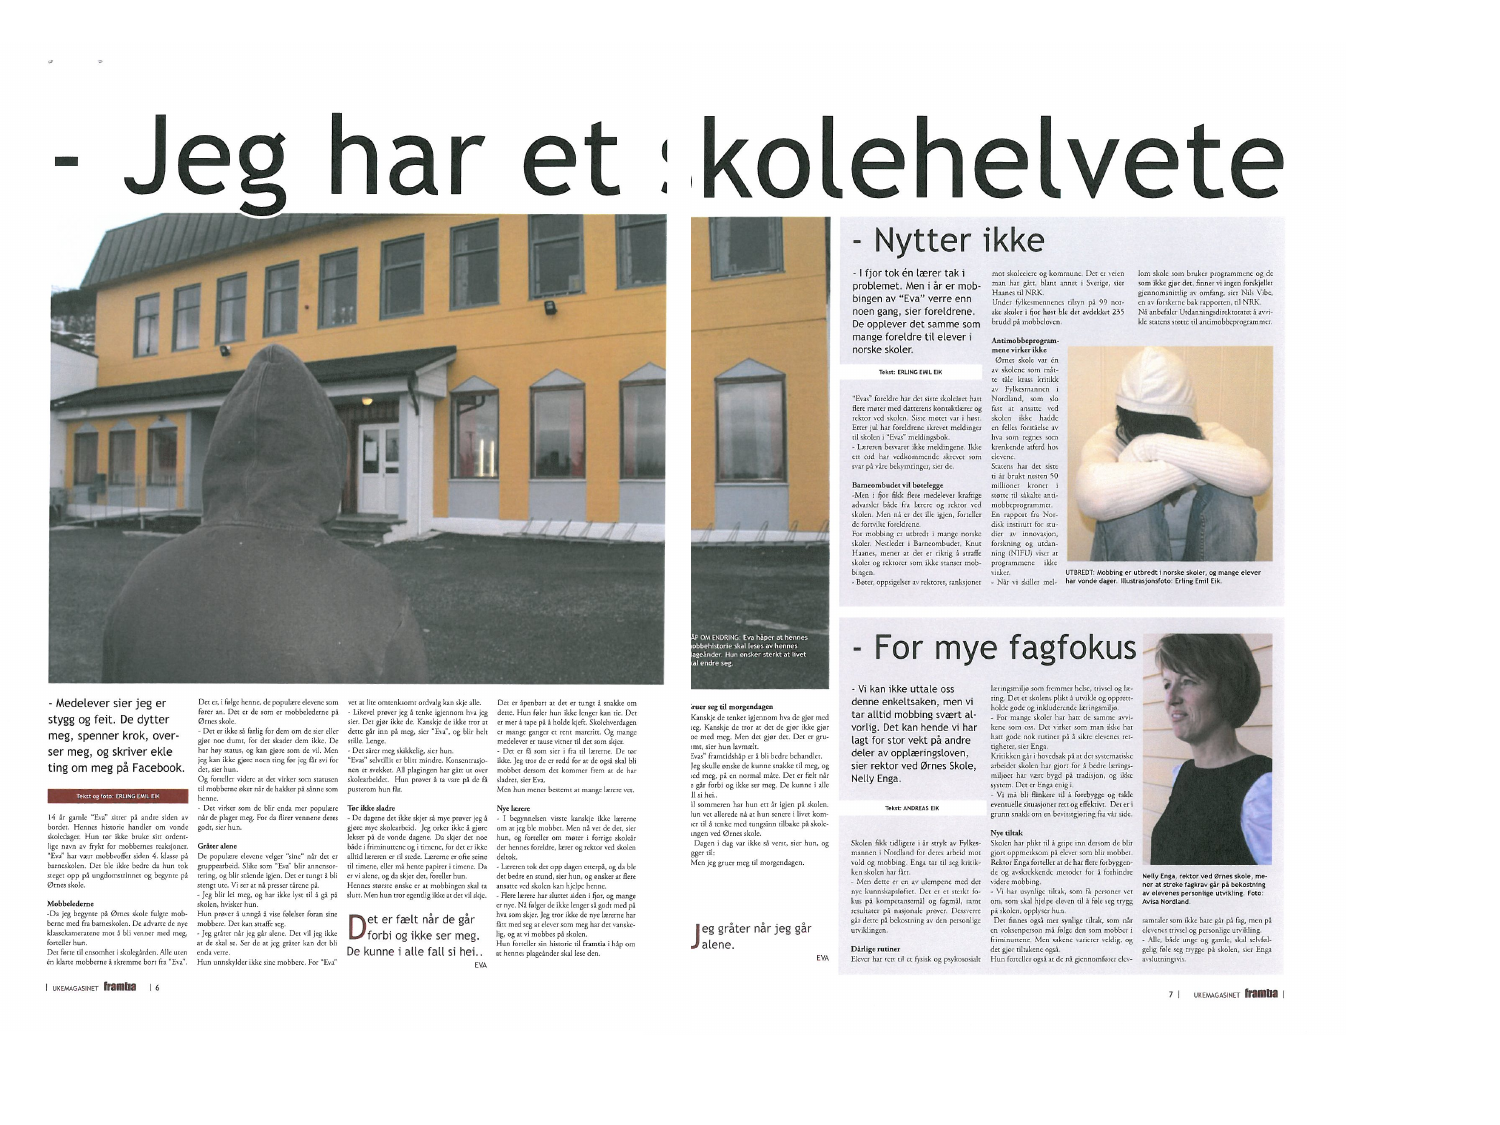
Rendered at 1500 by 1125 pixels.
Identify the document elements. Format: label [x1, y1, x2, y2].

picture [0, 42, 1346, 1036]
